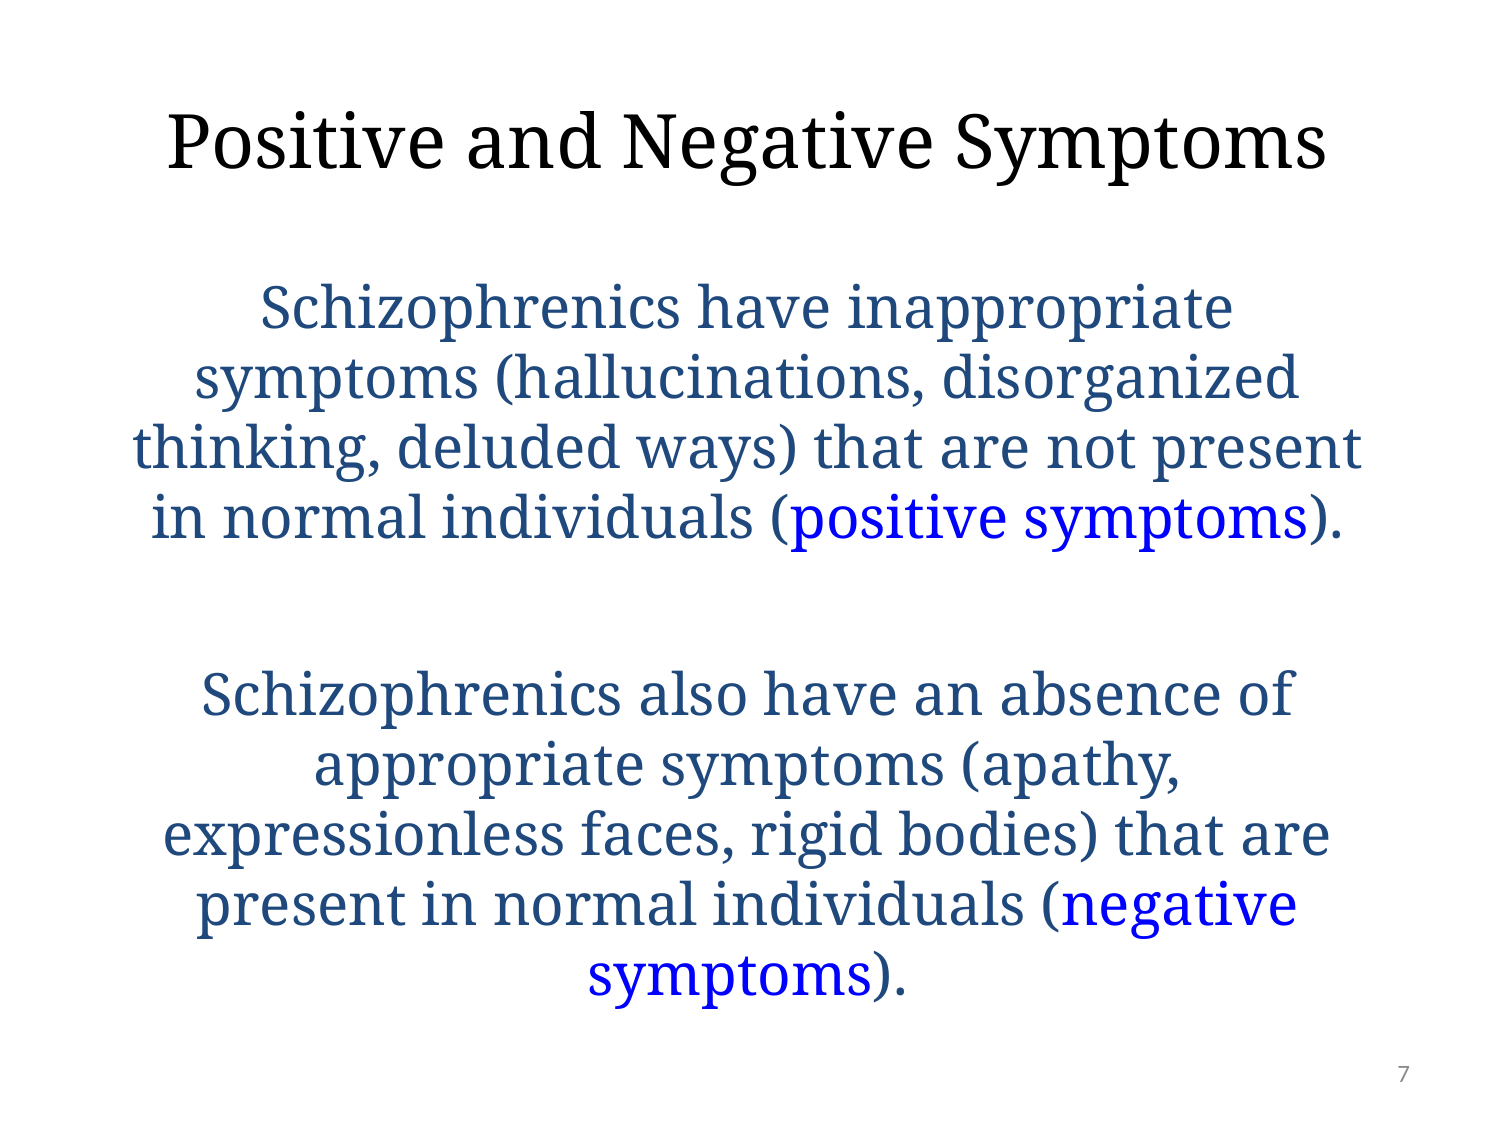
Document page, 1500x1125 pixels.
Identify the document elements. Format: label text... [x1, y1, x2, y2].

list Schizophrenics have inappropriate symptoms (hallucinations, disorganized thinking, deluded ways) that are not present in normal individuals (positive symptoms). [110, 262, 1386, 563]
text_box Schizophrenics also have an absence of appropriate symptoms (apathy, expressionless faces, rigid bodies) that are present in normal individuals (negative symptoms). [110, 650, 1386, 988]
slide_number 7 [1074, 1042, 1425, 1103]
title Positive and Negative Symptoms [110, 45, 1386, 233]
